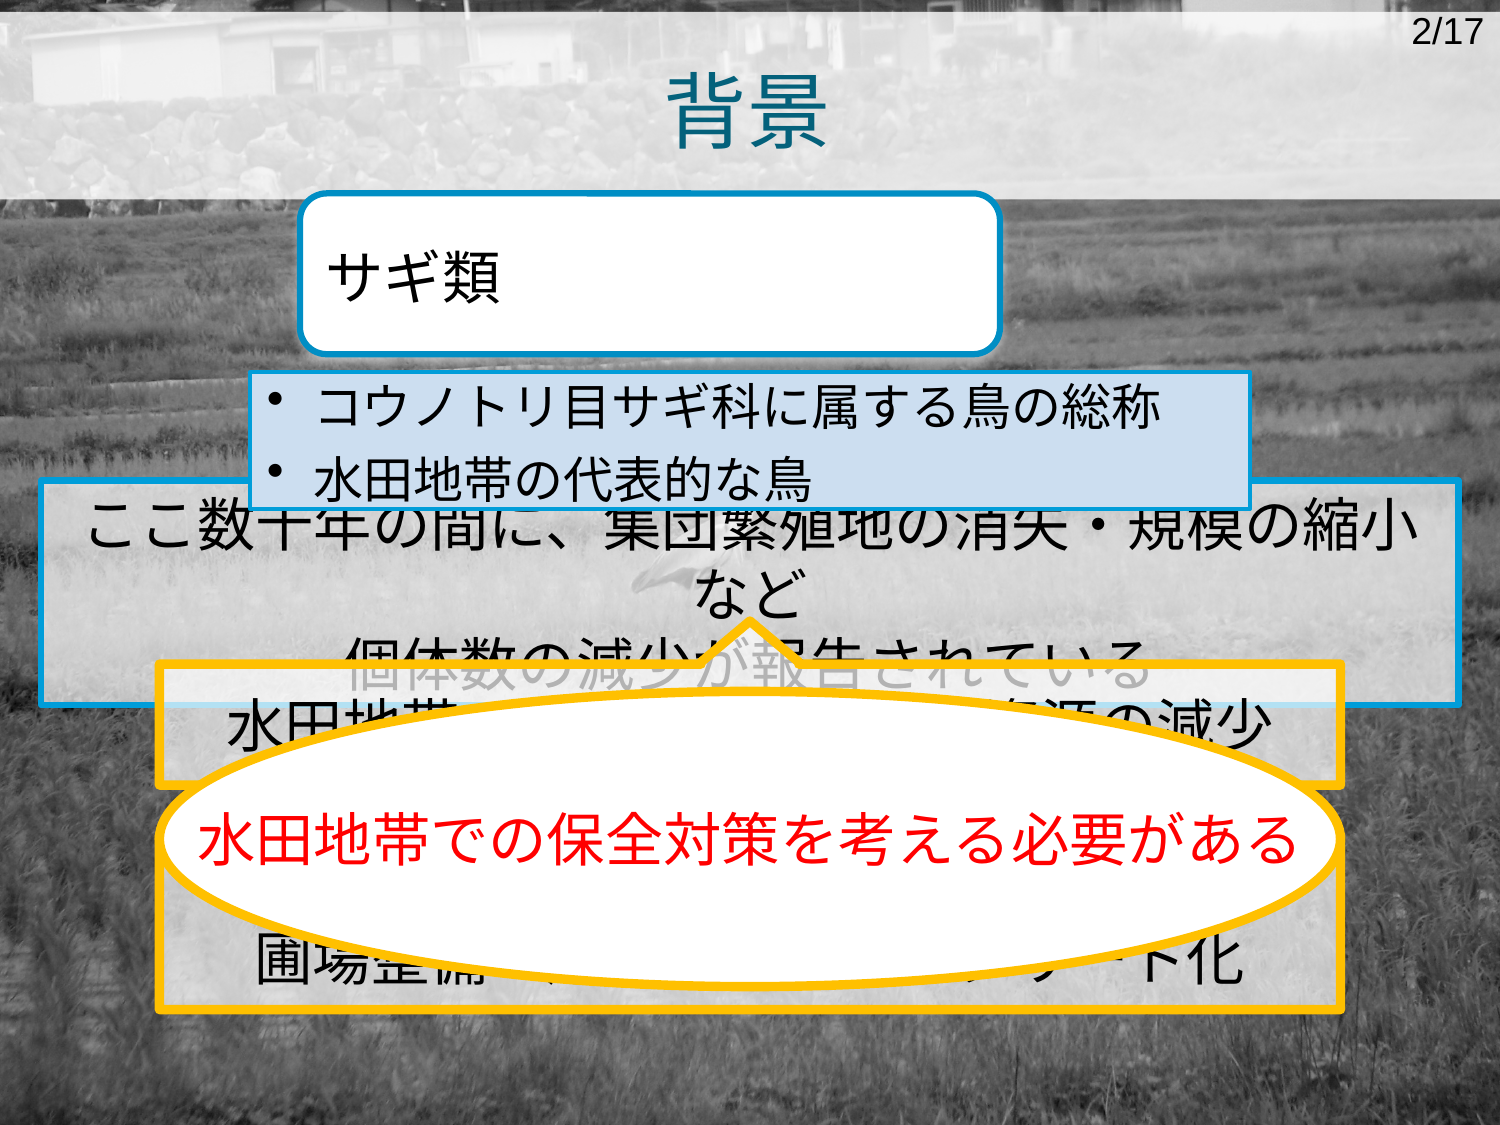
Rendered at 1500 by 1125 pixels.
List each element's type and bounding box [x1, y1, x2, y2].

list [0, 0, 1500, 1125]
text_box [249, 175, 1251, 510]
text_box [159, 691, 1341, 987]
text_box [242, 176, 1257, 522]
text_box [152, 692, 1348, 998]
